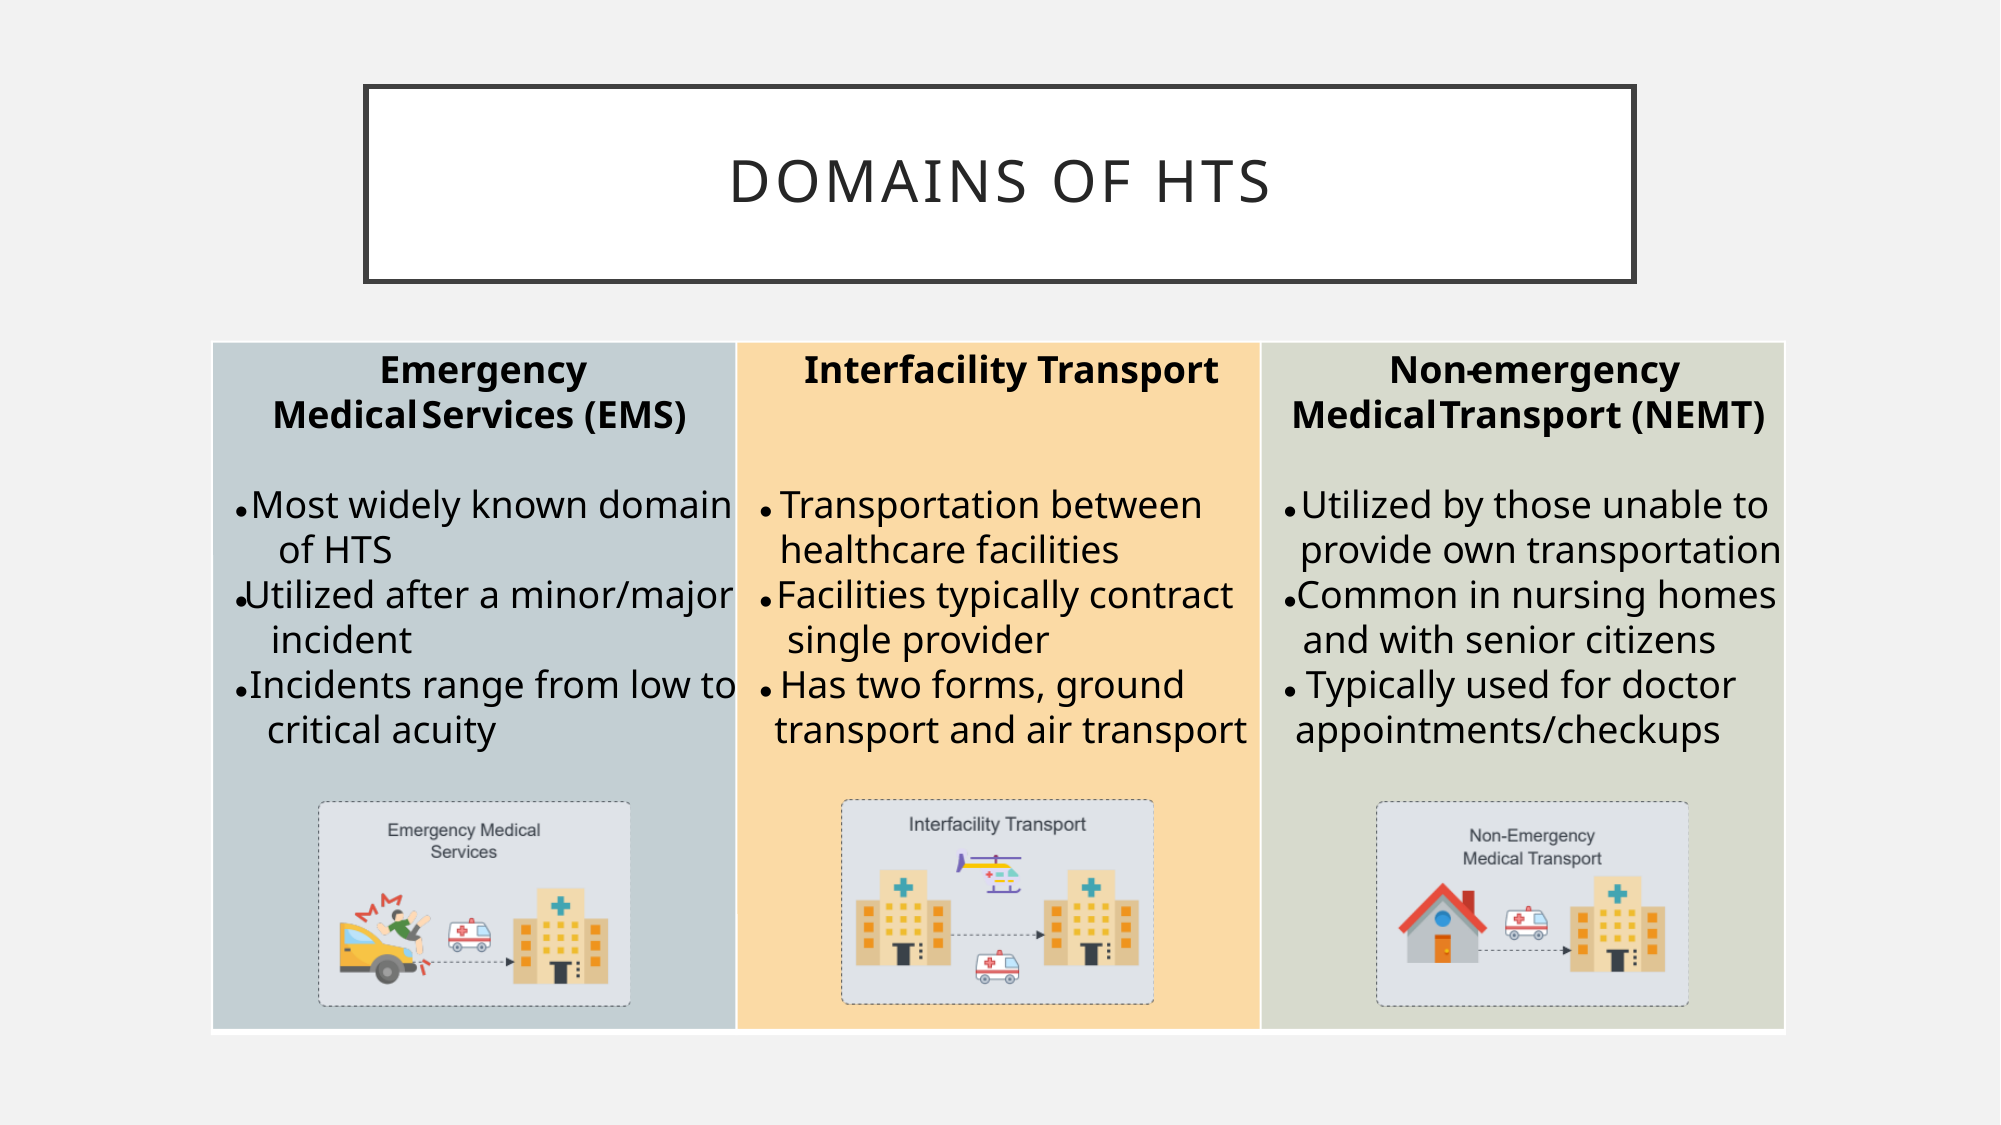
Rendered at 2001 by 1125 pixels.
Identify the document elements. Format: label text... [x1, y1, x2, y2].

text_box Incidents range from low to [249, 661, 748, 707]
text_box Common in nursing homes [1296, 571, 1788, 617]
text_box of HTS [278, 526, 393, 571]
text_box • [235, 667, 249, 713]
text_box [210, 337, 1790, 1037]
picture [317, 800, 631, 1008]
text_box Transportation between [779, 480, 1214, 527]
text_box Utilized by those unable to [1300, 480, 1780, 526]
text_box Most widely known domain [250, 480, 744, 527]
text_box • [1283, 486, 1298, 532]
text_box [1261, 342, 1784, 1032]
text_box [737, 342, 1260, 1032]
text_box Transport (NEMT) [1439, 390, 1766, 436]
text_box Non [1388, 345, 1466, 391]
text_box critical acuity [266, 706, 497, 752]
text_box appointments/checkups [1295, 706, 1722, 752]
text_box Medical [1291, 390, 1438, 436]
text_box provide own transportation [1299, 526, 1783, 571]
picture [840, 798, 1154, 1006]
text_box • [759, 667, 773, 713]
text_box Services (EMS) [421, 390, 688, 436]
text_box Facilities typically contract [776, 571, 1244, 617]
text_box Emergency [379, 345, 598, 391]
text_box • [759, 576, 773, 622]
text_box - [1466, 345, 1471, 390]
text_box • [235, 576, 249, 622]
text_box • [235, 486, 249, 532]
text_box Has two forms, ground [779, 661, 1196, 706]
text_box transport and air transport [774, 706, 1248, 752]
text_box Typically used for doctor [1305, 661, 1747, 707]
text_box Interfacility Transport [804, 345, 1220, 391]
text_box single provider [787, 616, 1050, 661]
text_box Utilized after a minor/major [243, 571, 745, 617]
text_box emergency [1471, 345, 1691, 390]
text_box healthcare facilities [779, 526, 1121, 571]
title Domains of HTS [363, 84, 1637, 284]
text_box [212, 342, 736, 1032]
text_box incident [270, 616, 413, 661]
text_box Medical [272, 390, 419, 436]
picture [1375, 800, 1689, 1008]
text_box and with senior citizens [1302, 616, 1717, 662]
text_box • [1283, 576, 1298, 622]
text_box • [1283, 667, 1298, 713]
text_box • [759, 486, 773, 532]
